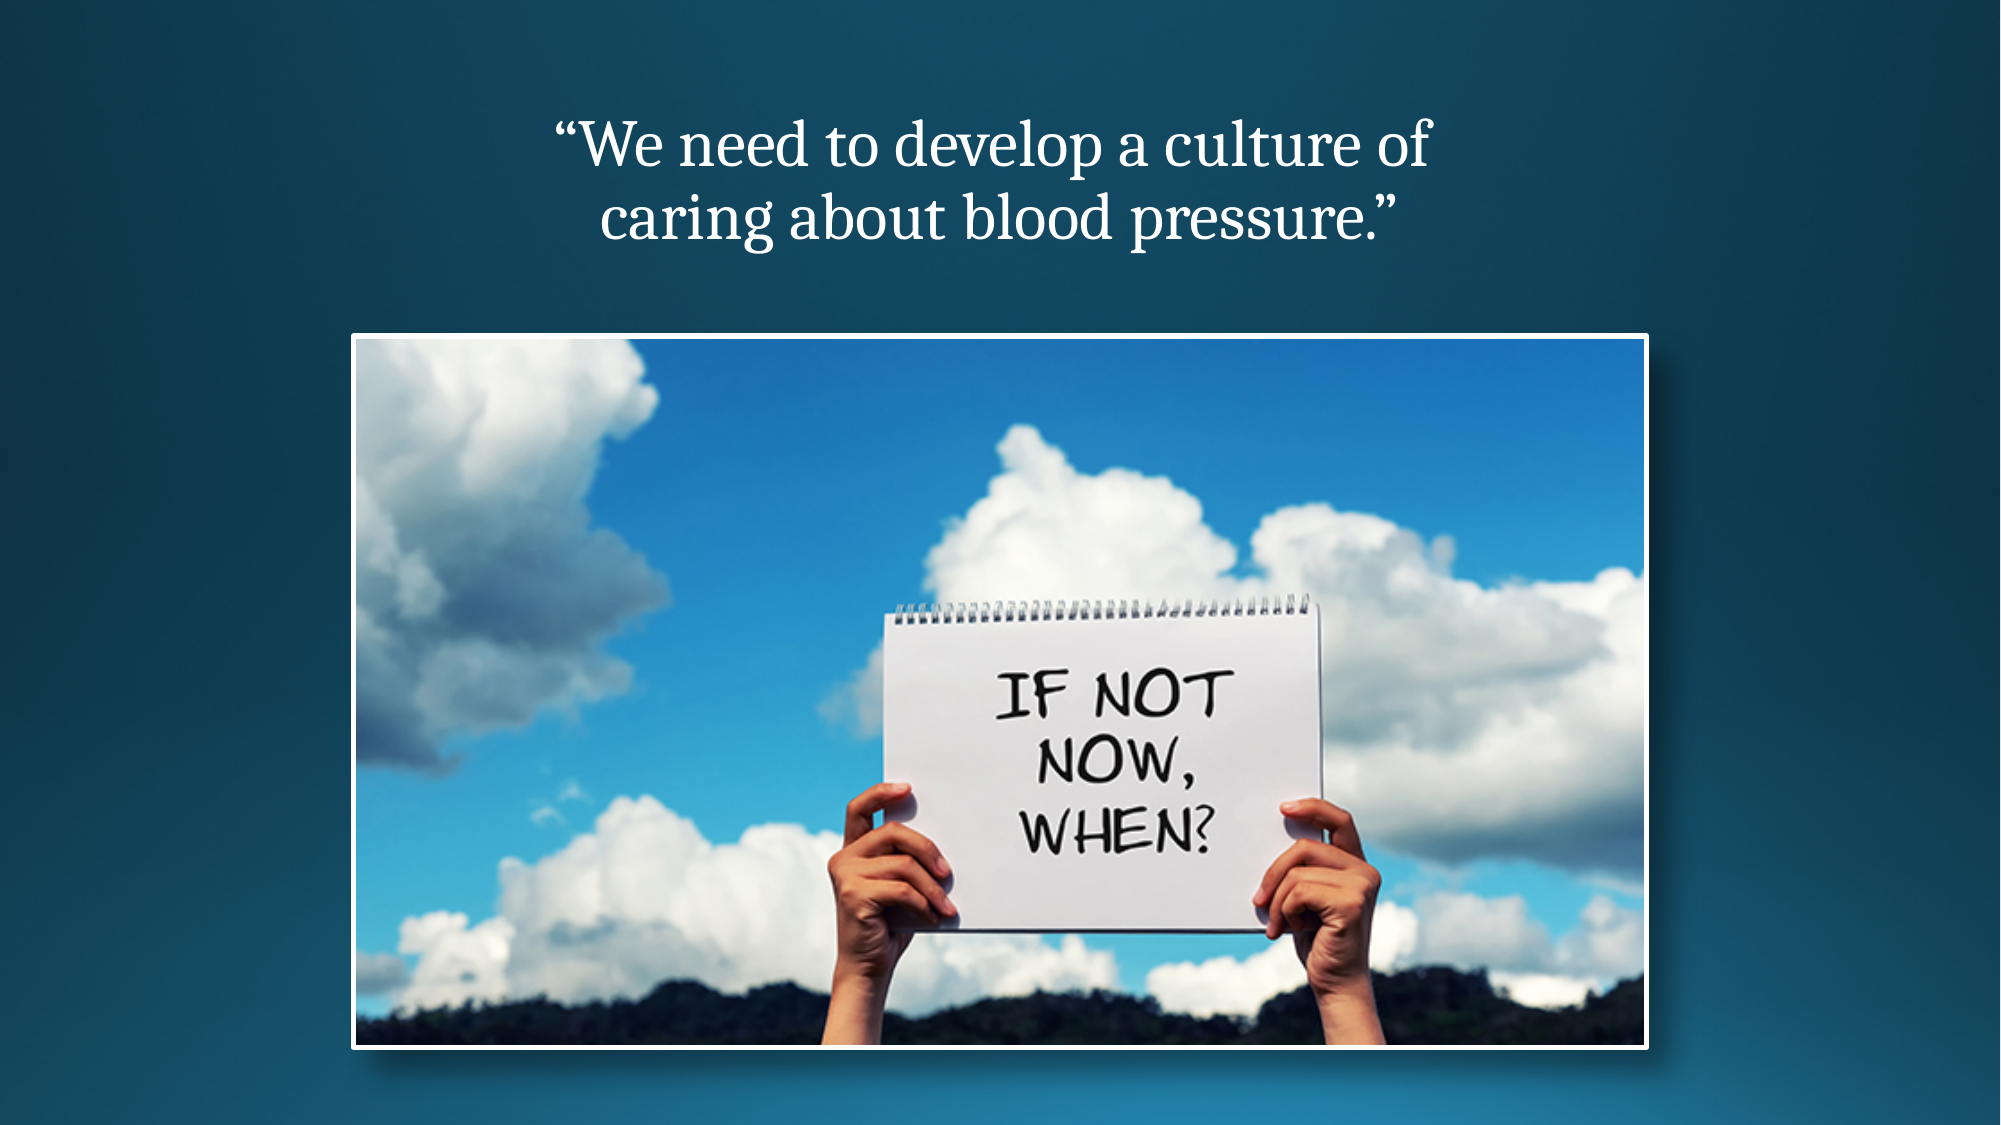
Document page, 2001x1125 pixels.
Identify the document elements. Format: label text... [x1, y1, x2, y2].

title “We need to develop a culture of caring about blood pressure.” [137, 100, 1863, 318]
list [183, 299, 1863, 1014]
picture [0, 0, 2001, 1125]
